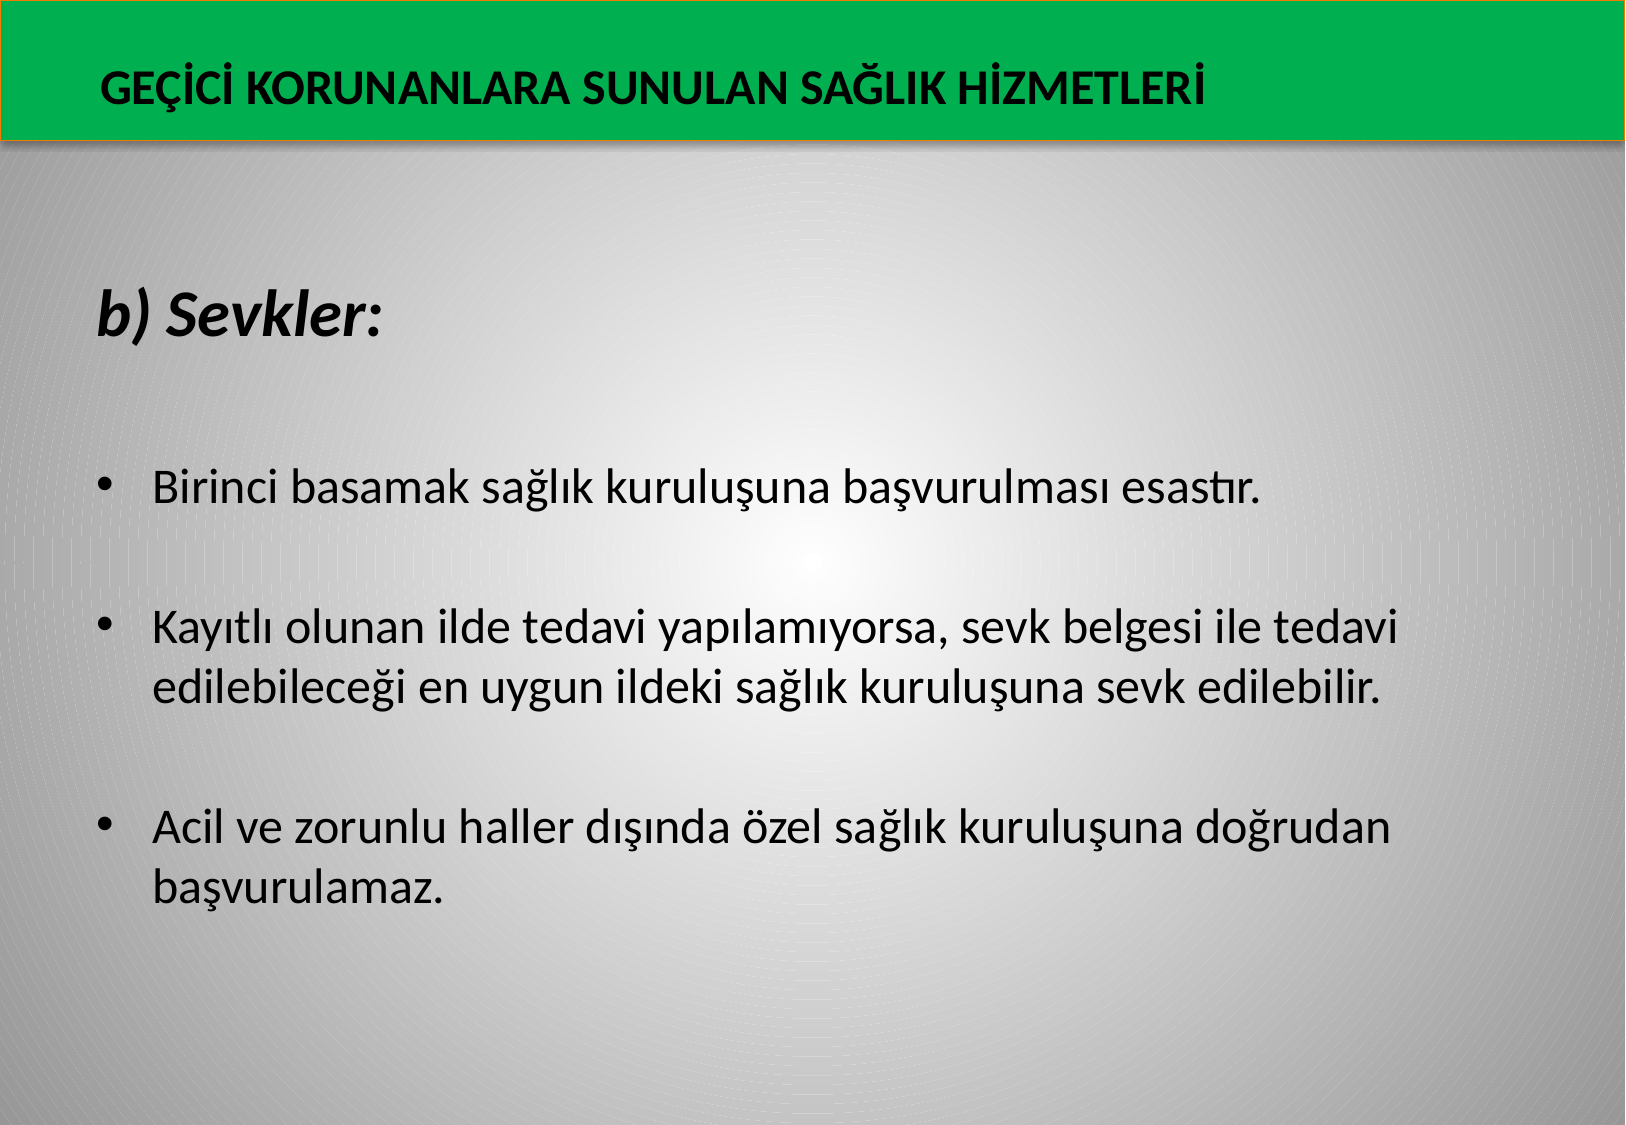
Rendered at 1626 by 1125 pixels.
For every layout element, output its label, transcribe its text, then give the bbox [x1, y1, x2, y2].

text_box GEÇİCİ KORUNANLARA SUNULAN SAĞLIK HİZMETLERİ [85, 46, 1474, 122]
list b) Sevkler: Birinci basamak sağlık kuruluşuna başvurulması esastır. Kayıtlı olunan ilde tedavi yapılamıyorsa, sevk belgesi ile tedavi edilebileceği en uygun ildeki sağlık kuruluşuna sevk edilebilir. Acil ve zorunlu haller dışında özel sağlık kuruluşuna doğrudan başvurulamaz. [81, 262, 1544, 1005]
text_box [0, 0, 1625, 141]
